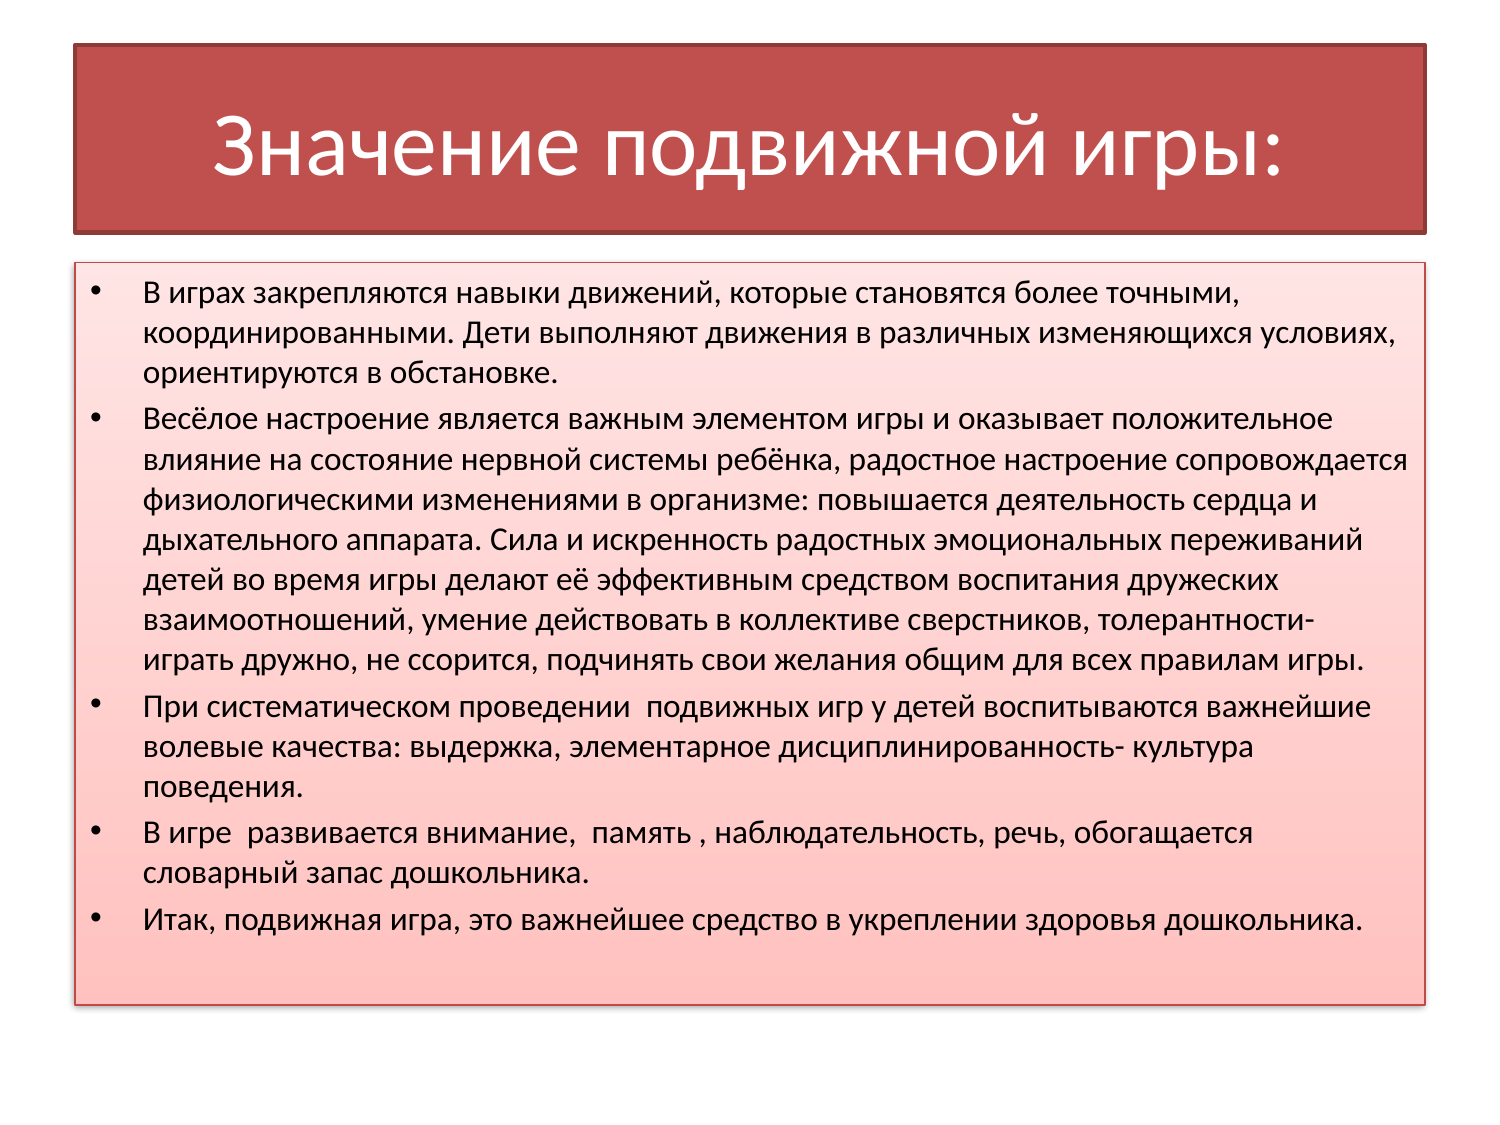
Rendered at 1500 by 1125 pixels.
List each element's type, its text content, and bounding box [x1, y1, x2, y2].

title Значение подвижной игры: [73, 43, 1427, 235]
list В играх закрепляются навыки движений, которые становятся более точными, координированными. Дети выполняют движения в различных изменяющихся условиях, ориентируются в обстановке. Весёлое настроение является важным элементом игры и оказывает положительное влияние на состояние нервной системы ребёнка, радостное настроение сопровождается физиологическими изменениями в организме: повышается деятельность сердца и дыхательного аппарата. Сила и искренность радостных эмоциональных переживаний детей во время игры делают её эффективным средством воспитания дружеских взаимоотношений, умение действовать в коллективе сверстников, толерантности- играть дружно, не ссорится, подчинять свои желания общим для всех правилам игры. При систематическом проведении подвижных игр у детей воспитываются важнейшие волевые качества: выдержка, элементарное дисциплинированность- культура поведения. В игре развивается внимание, память , наблюдательность, речь, обогащается словарный запас дошкольника. Итак, подвижная игра, это важнейшее средство в укреплении здоровья дошкольника. [74, 262, 1426, 1006]
